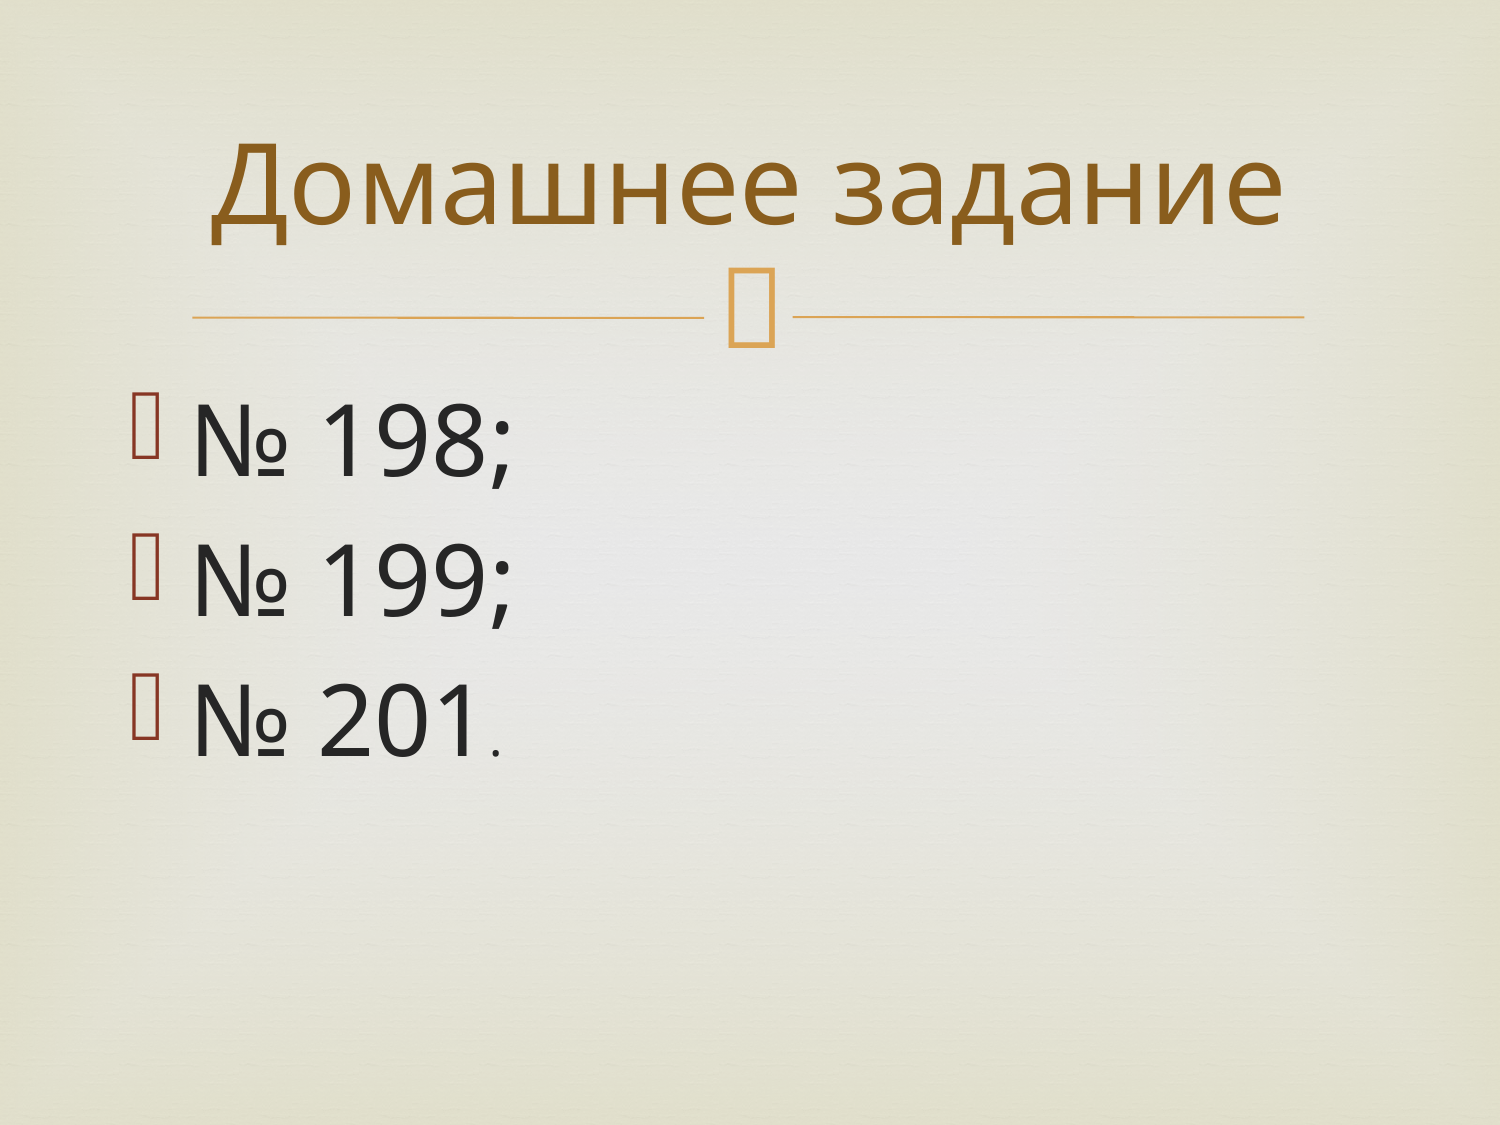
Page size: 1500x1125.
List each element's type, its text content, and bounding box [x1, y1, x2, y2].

list № 198; № 199; № 201. [114, 368, 1386, 1005]
title Домашнее задание [112, 93, 1386, 267]
